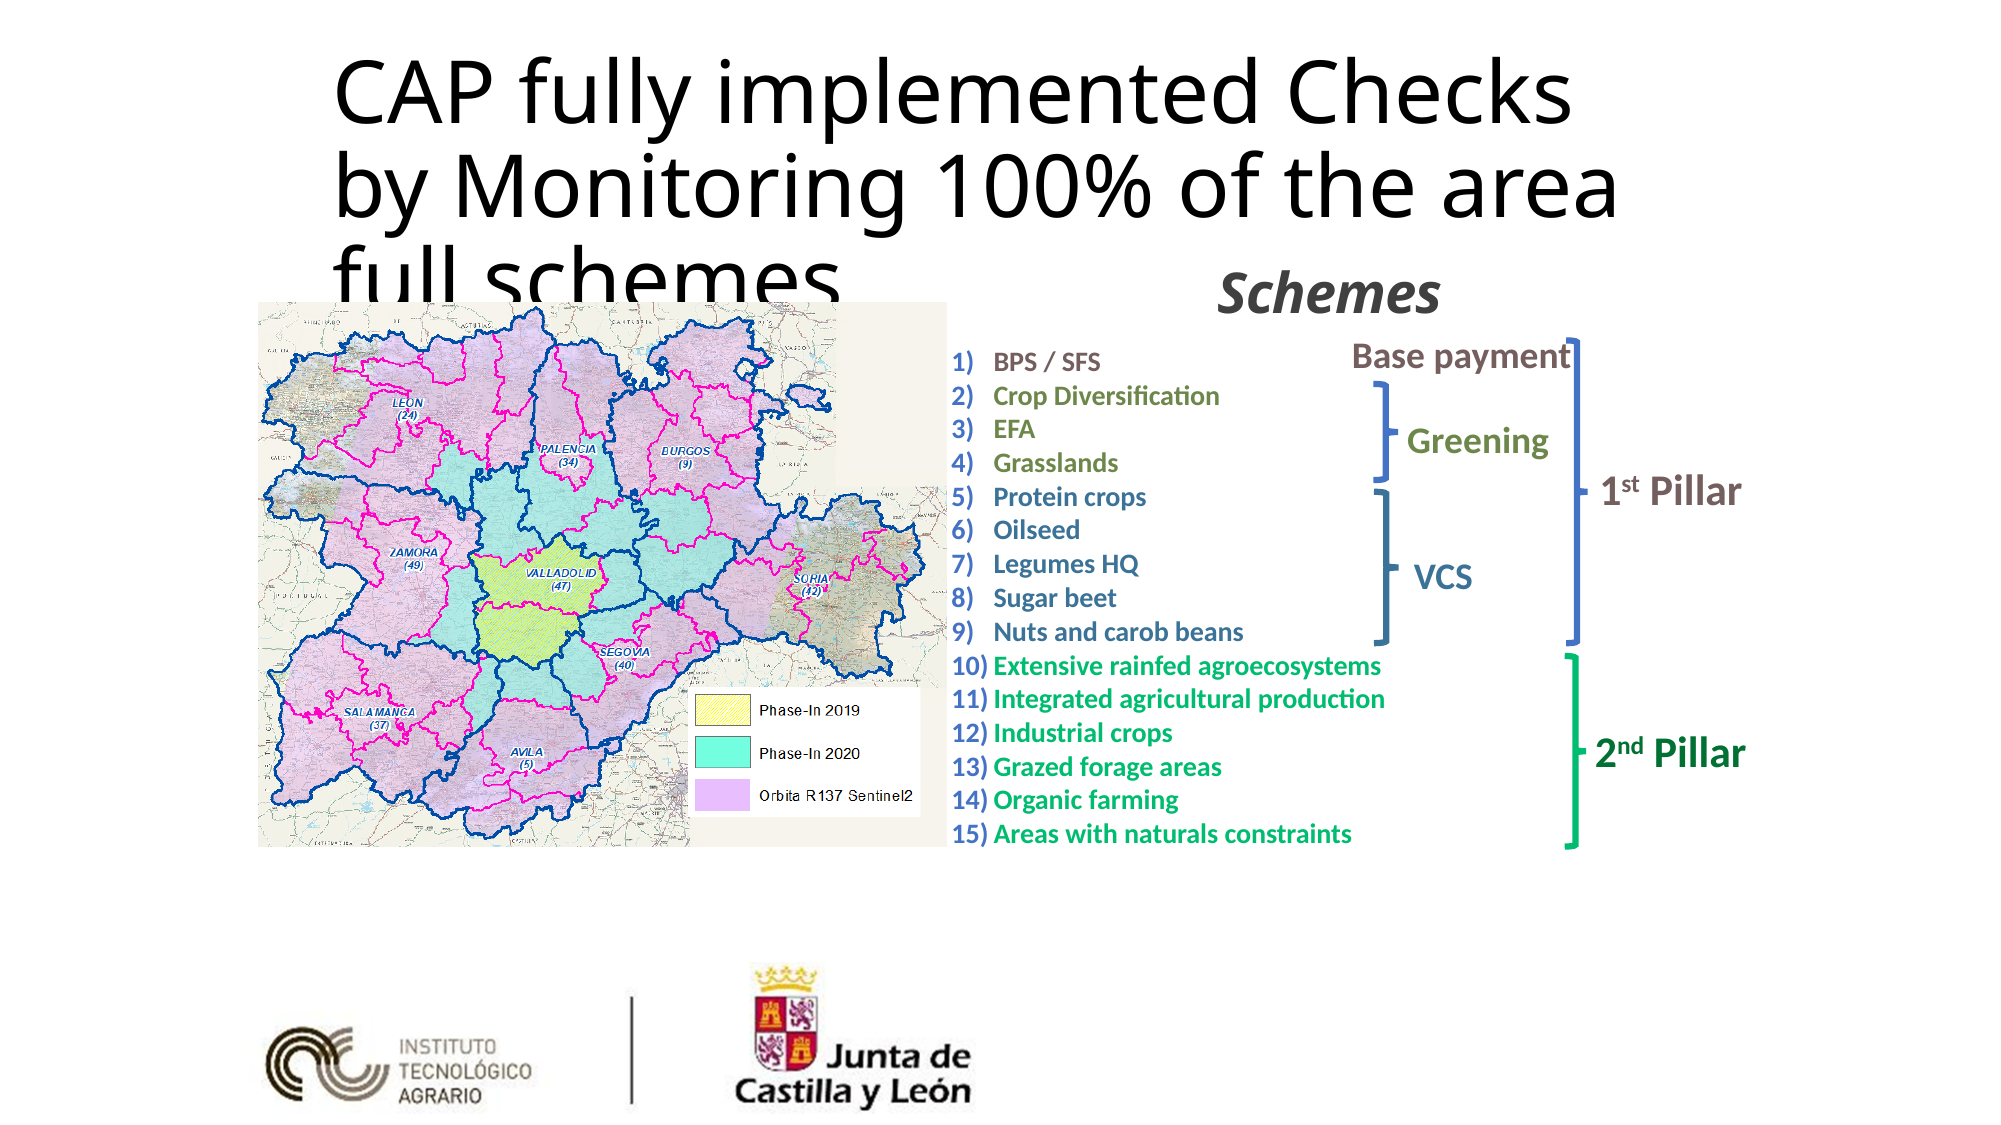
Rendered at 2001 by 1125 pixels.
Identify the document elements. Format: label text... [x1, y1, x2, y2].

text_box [904, 323, 1765, 862]
text_box Schemes [1177, 261, 1489, 323]
picture [249, 962, 1016, 1123]
picture [256, 302, 947, 847]
title CAP fully implemented Checks by Monitoring 100% of the area full schemes [317, 40, 1703, 323]
